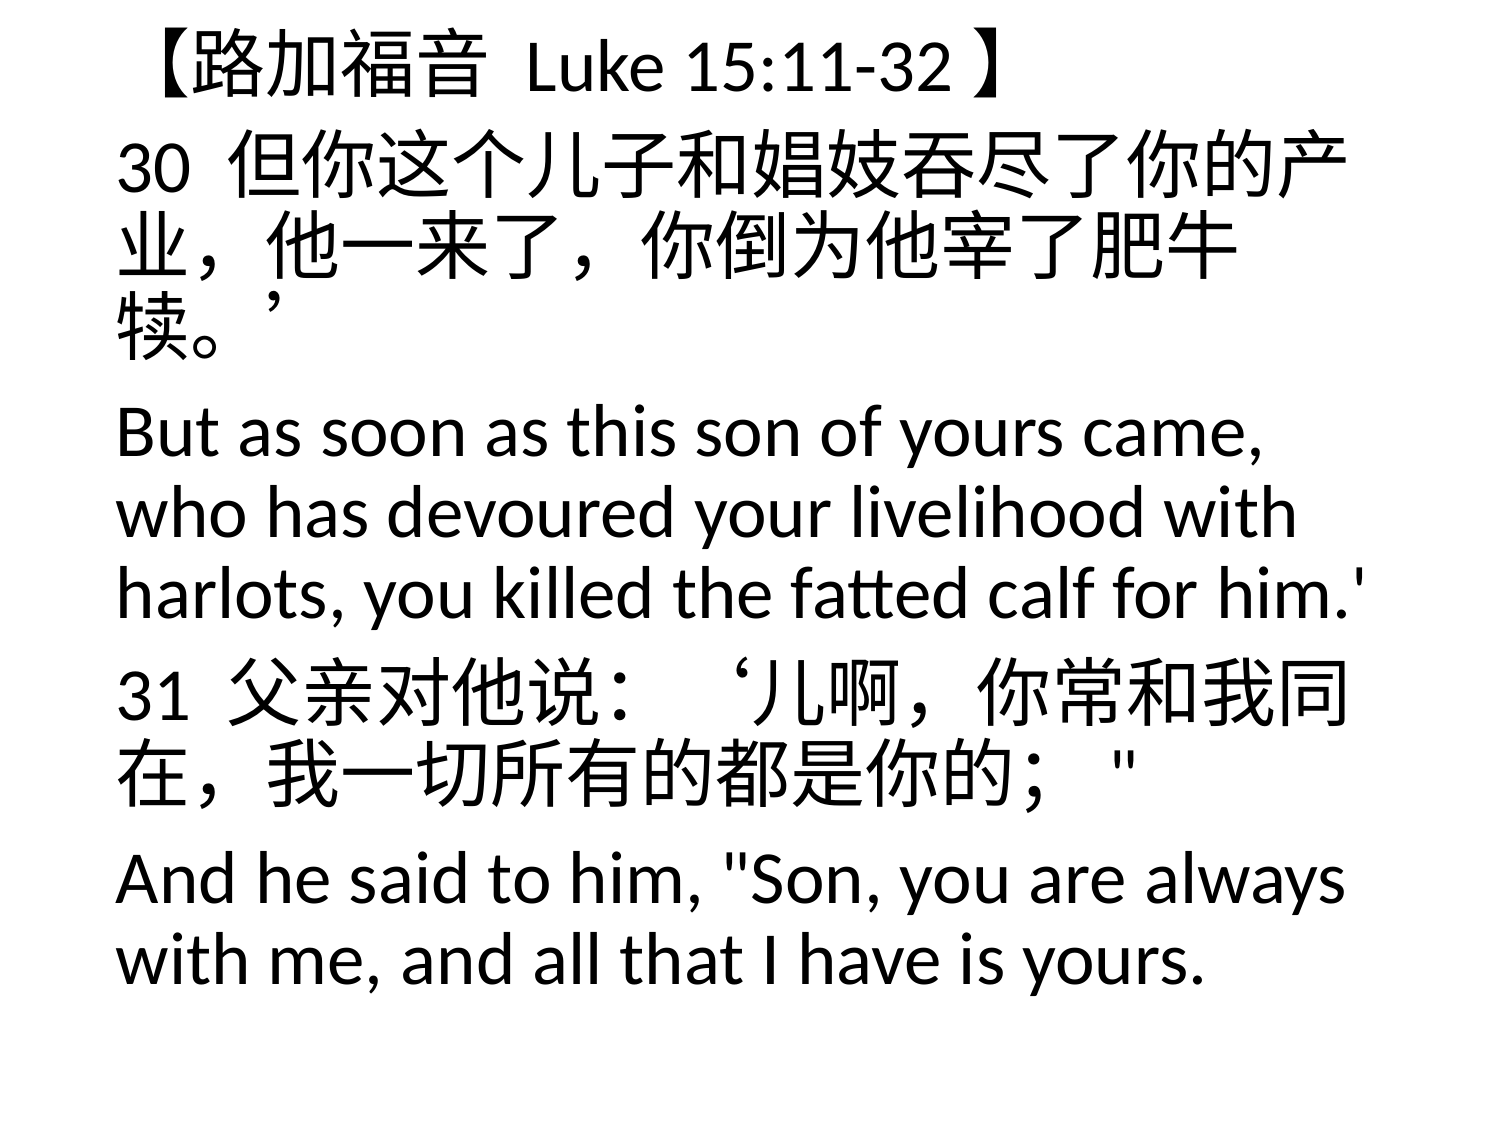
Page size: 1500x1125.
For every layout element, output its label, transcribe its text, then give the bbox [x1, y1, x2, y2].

subtitle 【路加福音 Luke 15:11-32】 30 但你这个儿子和娼妓吞尽了你的产业，他一来了，你倒为他宰了肥牛犊。’ But as soon as this son of yours came, who has devoured your livelihood with harlots, you killed the fatted calf for him.' 31 父亲对他说：‘儿啊，你常和我同在，我一切所有的都是你的；" And he said to him, "Son, you are always with me, and all that I have is yours. [100, 18, 1405, 1125]
